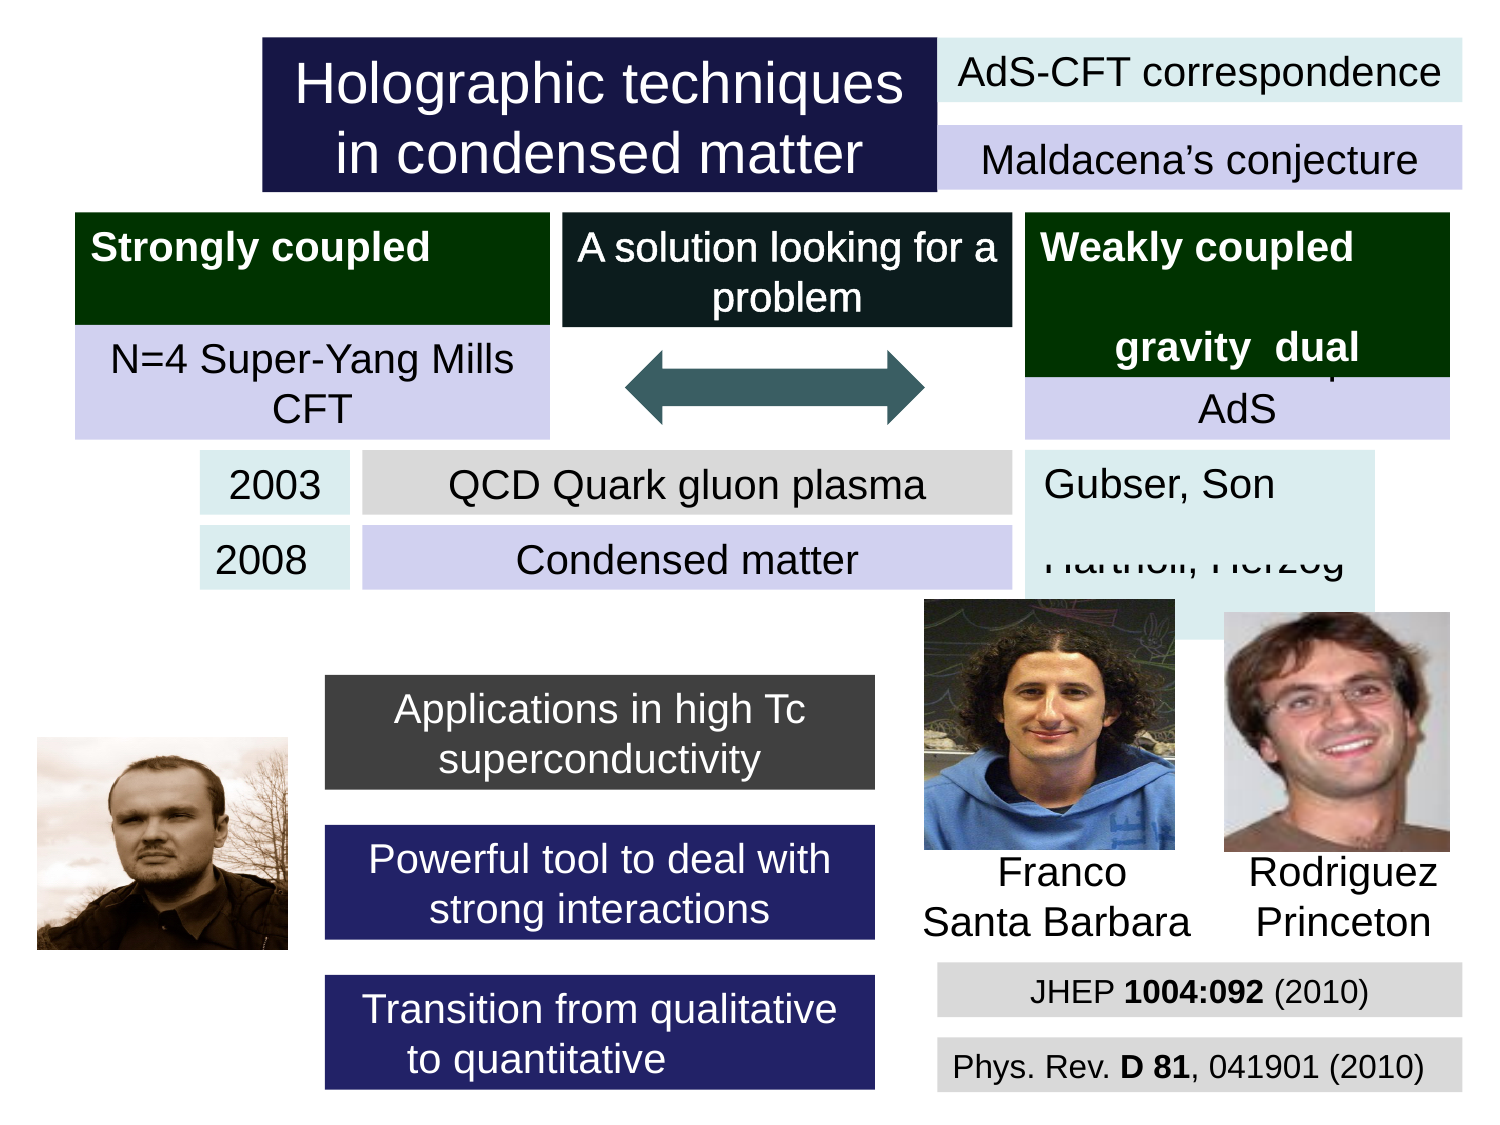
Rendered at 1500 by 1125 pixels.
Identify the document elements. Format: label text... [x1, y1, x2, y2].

text_box Gubser, Son [1025, 449, 1375, 565]
text_box Phys. Rev. D 81, 041901 (2010) [937, 1037, 1463, 1093]
text_box 2008 [199, 525, 350, 590]
picture [1224, 612, 1451, 852]
text_box Hartnoll, Herzog [1025, 565, 1375, 640]
text_box Weakly coupled gravity dual [1025, 212, 1450, 378]
picture [924, 599, 1176, 851]
text_box Strongly coupled field theory [75, 212, 550, 324]
text_box Applications in high Tc superconductivity [324, 674, 875, 790]
text_box Transition from qualitative to quantitative [324, 974, 875, 1090]
text_box [624, 349, 925, 425]
text_box AdS-CFT correspondence [937, 37, 1463, 103]
text_box N=4 Super-Yang Mills CFT [75, 324, 550, 440]
picture [37, 737, 288, 951]
text_box Anti de Sitter space AdS [1025, 378, 1450, 440]
text_box A solution looking for a problem [562, 212, 1013, 328]
text_box Rodriguez Princeton [1224, 837, 1463, 953]
text_box JHEP 1004:092 (2010) [937, 962, 1463, 1018]
text_box QCD Quark gluon plasma [362, 450, 1013, 515]
text_box Holographic techniques in condensed matter [262, 37, 938, 193]
text_box Powerful tool to deal with strong interactions [324, 824, 875, 940]
text_box Condensed matter [362, 525, 1013, 590]
text_box 2003 [199, 450, 350, 515]
text_box Franco Santa Barbara [900, 837, 1224, 953]
text_box Maldacena’s conjecture [937, 125, 1463, 190]
